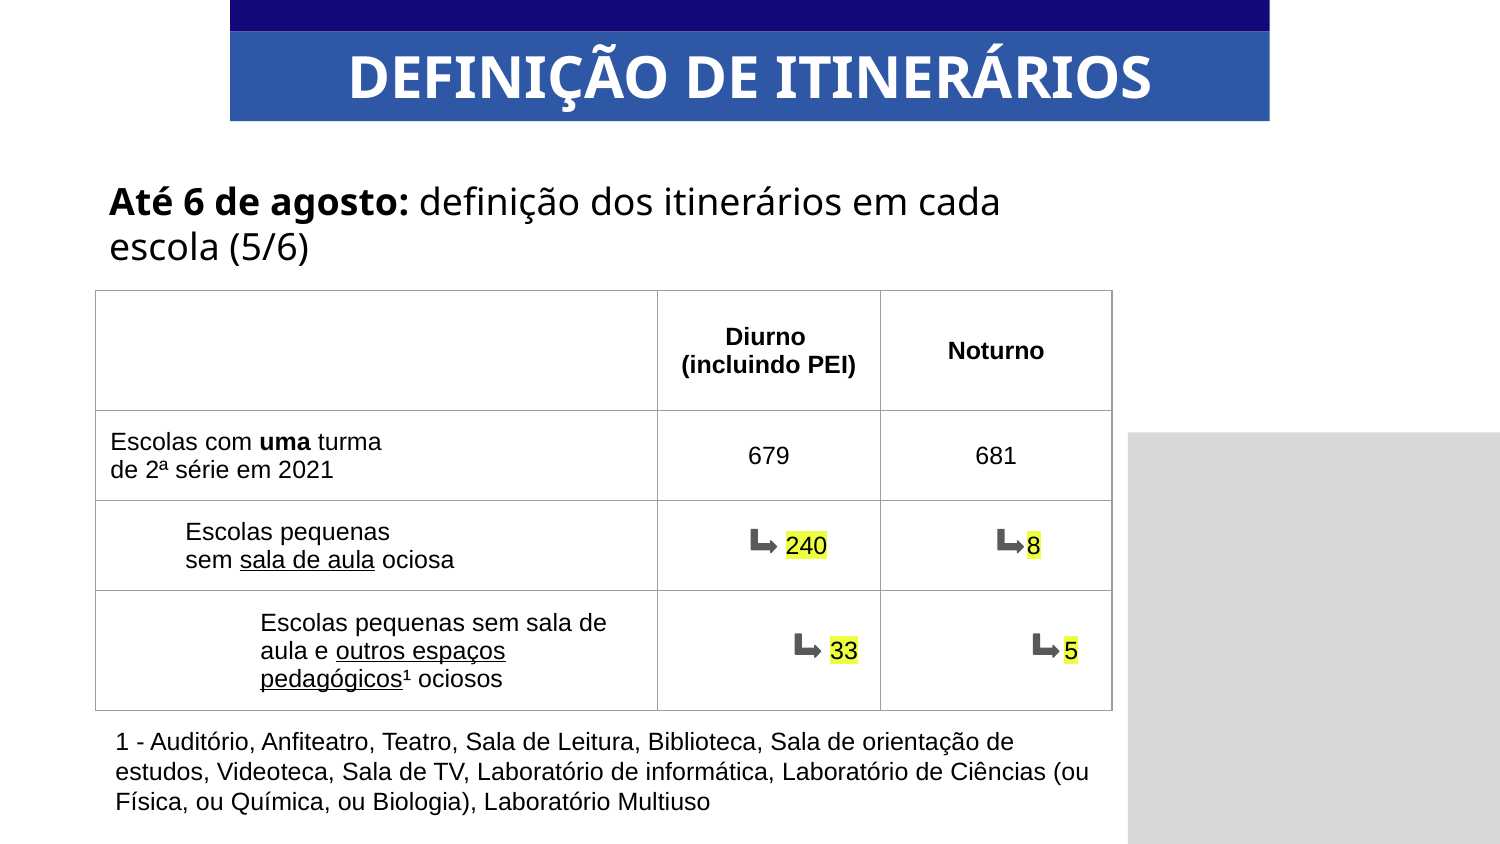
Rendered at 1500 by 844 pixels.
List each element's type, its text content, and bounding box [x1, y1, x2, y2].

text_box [229, 0, 1270, 122]
text_box [795, 634, 821, 658]
table_cell Escolas com uma turma de 2ª série em 2021 [96, 411, 657, 500]
text_box Até 6 de agosto: definição dos itinerários em cada escola (5/6) [94, 163, 1128, 306]
table_cell 679 [658, 411, 880, 500]
text_box [1033, 634, 1059, 658]
table_cell 681 [881, 411, 1111, 500]
table_cell 8 [881, 501, 1111, 590]
table_cell 5 [881, 591, 1111, 710]
table_header Diurno (incluindo PEI) [658, 291, 880, 410]
table_cell 33 [658, 591, 880, 710]
text_box [998, 529, 1024, 553]
table_cell Escolas pequenas sem sala de aula ociosa [96, 501, 657, 590]
table_cell 240 [658, 501, 880, 590]
text_box [1127, 432, 1500, 844]
table_header Noturno [881, 291, 1111, 410]
table_cell Escolas pequenas sem sala de aula e outros espaços pedagógicos¹ ociosos [96, 591, 657, 710]
text_box [751, 529, 777, 553]
table_header [96, 291, 657, 410]
text_box 1 - Auditório, Anfiteatro, Teatro, Sala de Leitura, Biblioteca, Sala de orientação de estudos, Videoteca, Sala de TV, Laboratório de informática, Laboratório de Ciências (ou Física, ou Química, ou Biologia), Laboratório Multiuso [100, 711, 1113, 830]
